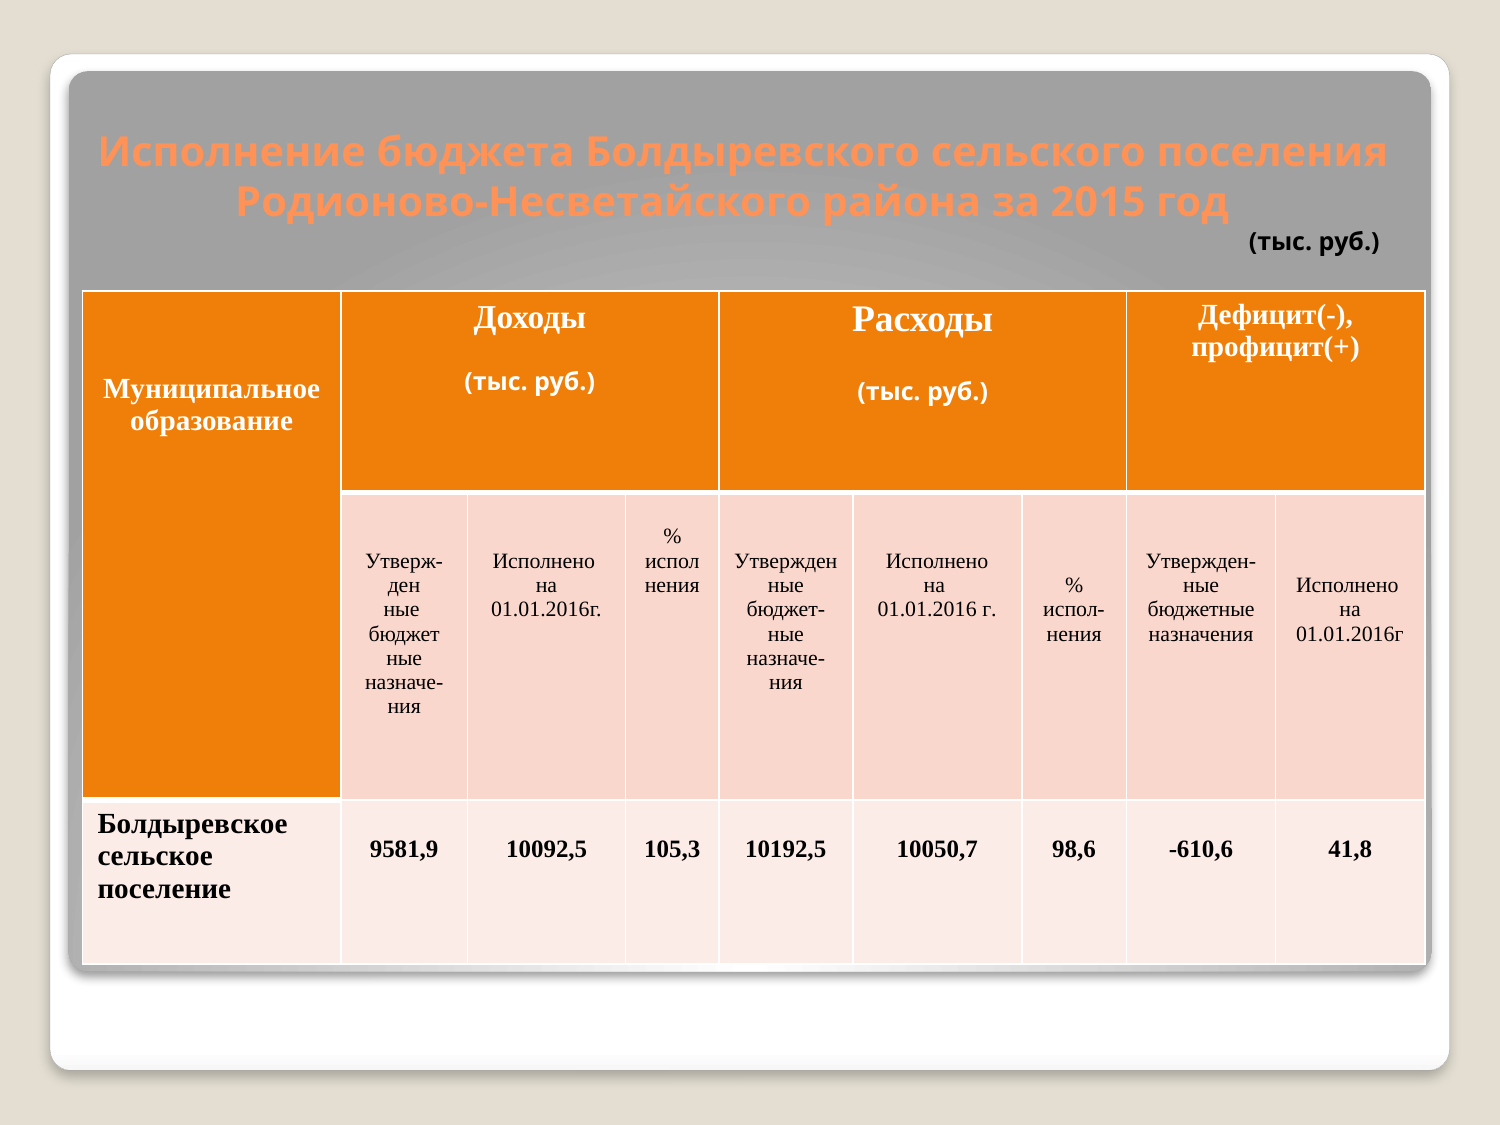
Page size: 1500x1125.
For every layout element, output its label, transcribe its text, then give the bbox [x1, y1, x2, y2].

table_cell Утверж-ден ные бюджет ные назначе-ния [342, 495, 467, 799]
table_cell 10092,5 [468, 801, 625, 963]
table_cell 105,3 [626, 801, 718, 963]
table_header Доходы (тыс. руб.) [342, 292, 718, 490]
table_cell 10050,7 [854, 801, 1021, 963]
table_cell 98,6 [1023, 801, 1126, 963]
table_cell Исполнено на 01.01.2016г [1276, 495, 1424, 799]
table_cell % испол-нения [1023, 495, 1126, 799]
table_cell Утвержден ные бюджет-ные назначе-ния [720, 495, 852, 799]
table_cell 10192,5 [720, 801, 852, 963]
text_box (тыс. руб.) [1234, 218, 1424, 264]
table_cell 9581,9 [342, 801, 467, 963]
table_header Муниципальное образование [83, 292, 340, 797]
table_cell Болдыревское сельское поселение [83, 803, 340, 963]
table_header Расходы (тыс. руб.) [720, 292, 1126, 490]
table_cell 41,8 [1276, 801, 1424, 963]
table_cell Исполнено на 01.01.2016г. [468, 495, 625, 799]
table_cell -610,6 [1127, 801, 1275, 963]
table_header Дефицит(-), профицит(+) [1127, 292, 1424, 490]
table_cell Исполнено на 01.01.2016 г. [854, 495, 1021, 799]
title Исполнение бюджета Болдыревского сельского поселения Родионово-Несветайского района за 2015 год [75, 90, 1412, 232]
table_cell Утвержден- ные бюджетные назначения [1127, 495, 1275, 799]
table_cell % исполнения [626, 495, 718, 799]
